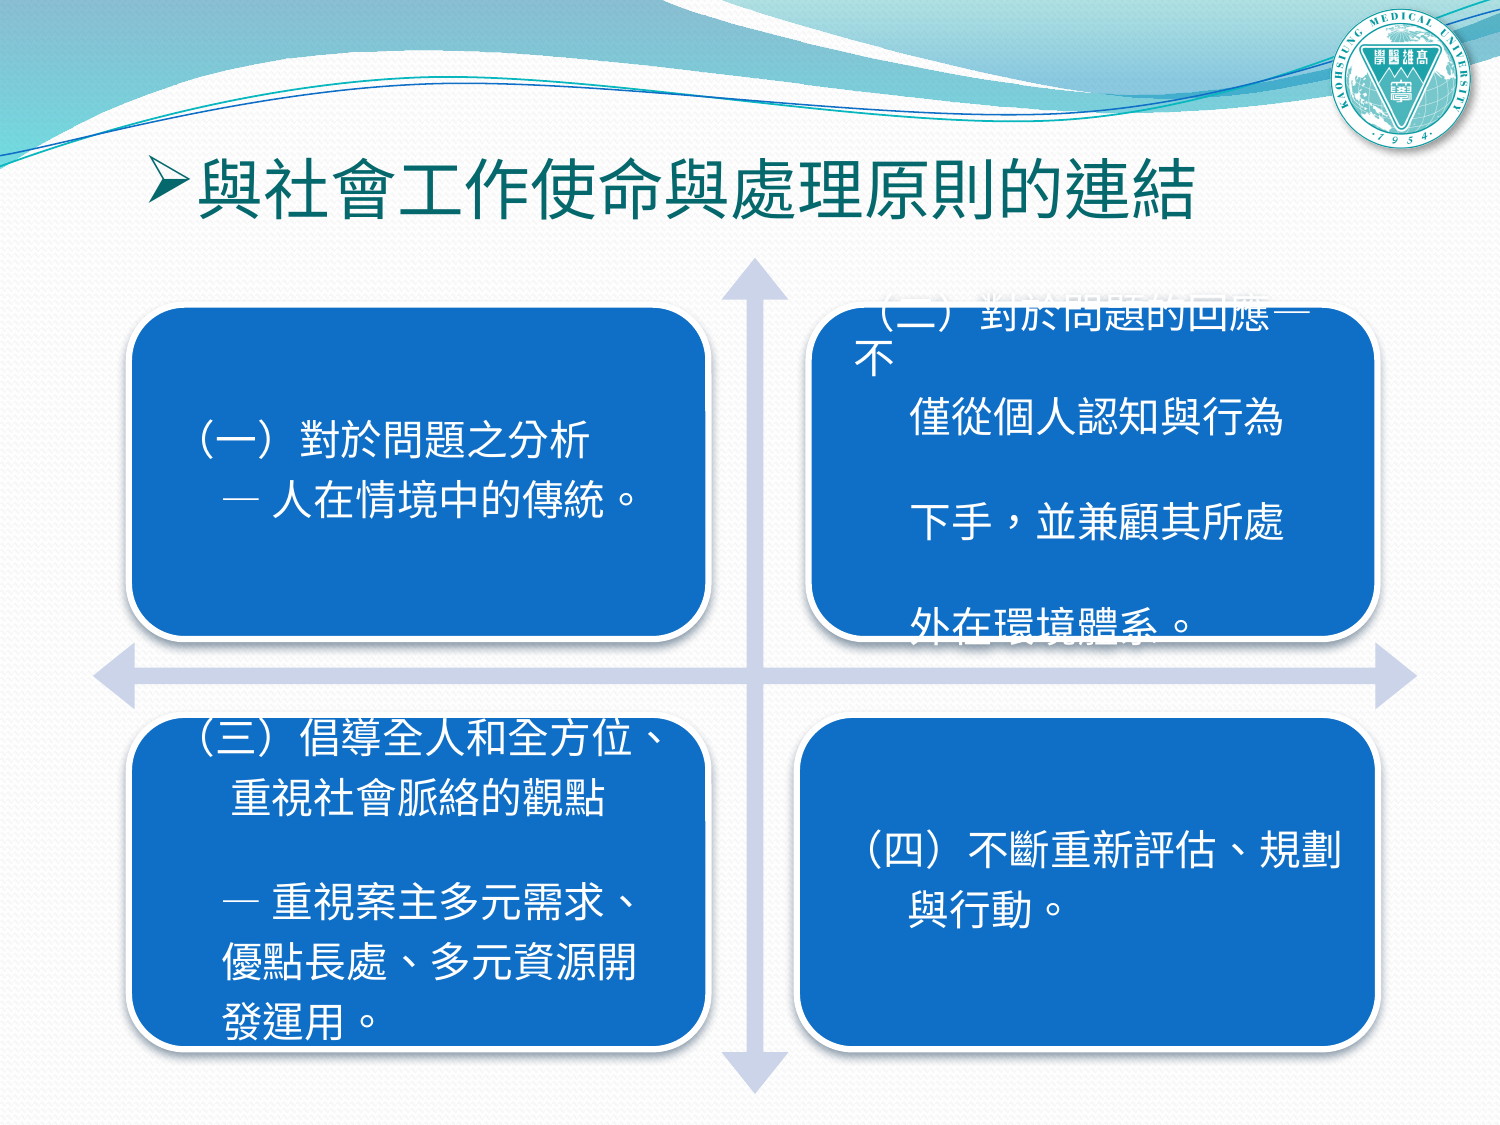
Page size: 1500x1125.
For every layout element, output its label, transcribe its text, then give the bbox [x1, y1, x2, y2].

text_box 與社會工作使命與處理原則的連結 [128, 140, 1254, 236]
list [40, 257, 1470, 1095]
title [74, 115, 1426, 257]
